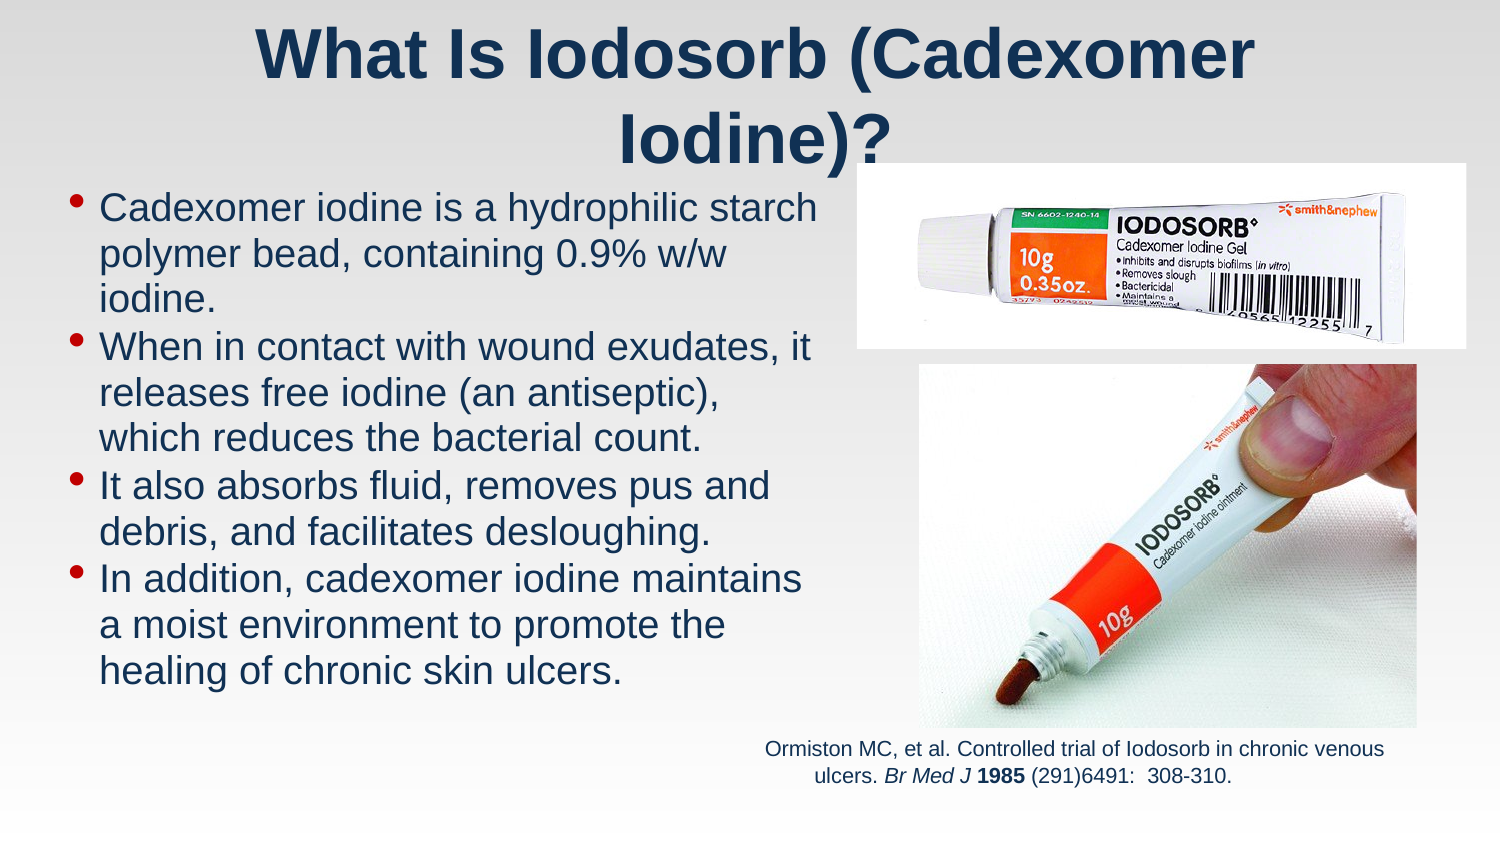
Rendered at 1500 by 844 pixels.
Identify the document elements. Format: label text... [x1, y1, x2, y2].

list Cadexomer iodine is a hydrophilic starch polymer bead, containing 0.9% w/w iodine. When in contact with wound exudates, it releases free iodine (an antiseptic), which reduces the bacterial count. It also absorbs fluid, removes pus and debris, and facilitates desloughing. In addition, cadexomer iodine maintains a moist environment to promote the healing of chronic skin ulcers. [53, 177, 843, 714]
picture [856, 162, 1467, 350]
picture [918, 363, 1417, 728]
title What Is Iodosorb (Cadexomer Iodine)? [96, 0, 1417, 164]
text_box Ormiston MC, et al. Controlled trial of Iodosorb in chronic venous ulcers. Br Med J 1985 (291)6491: 308-310. [749, 727, 1456, 795]
